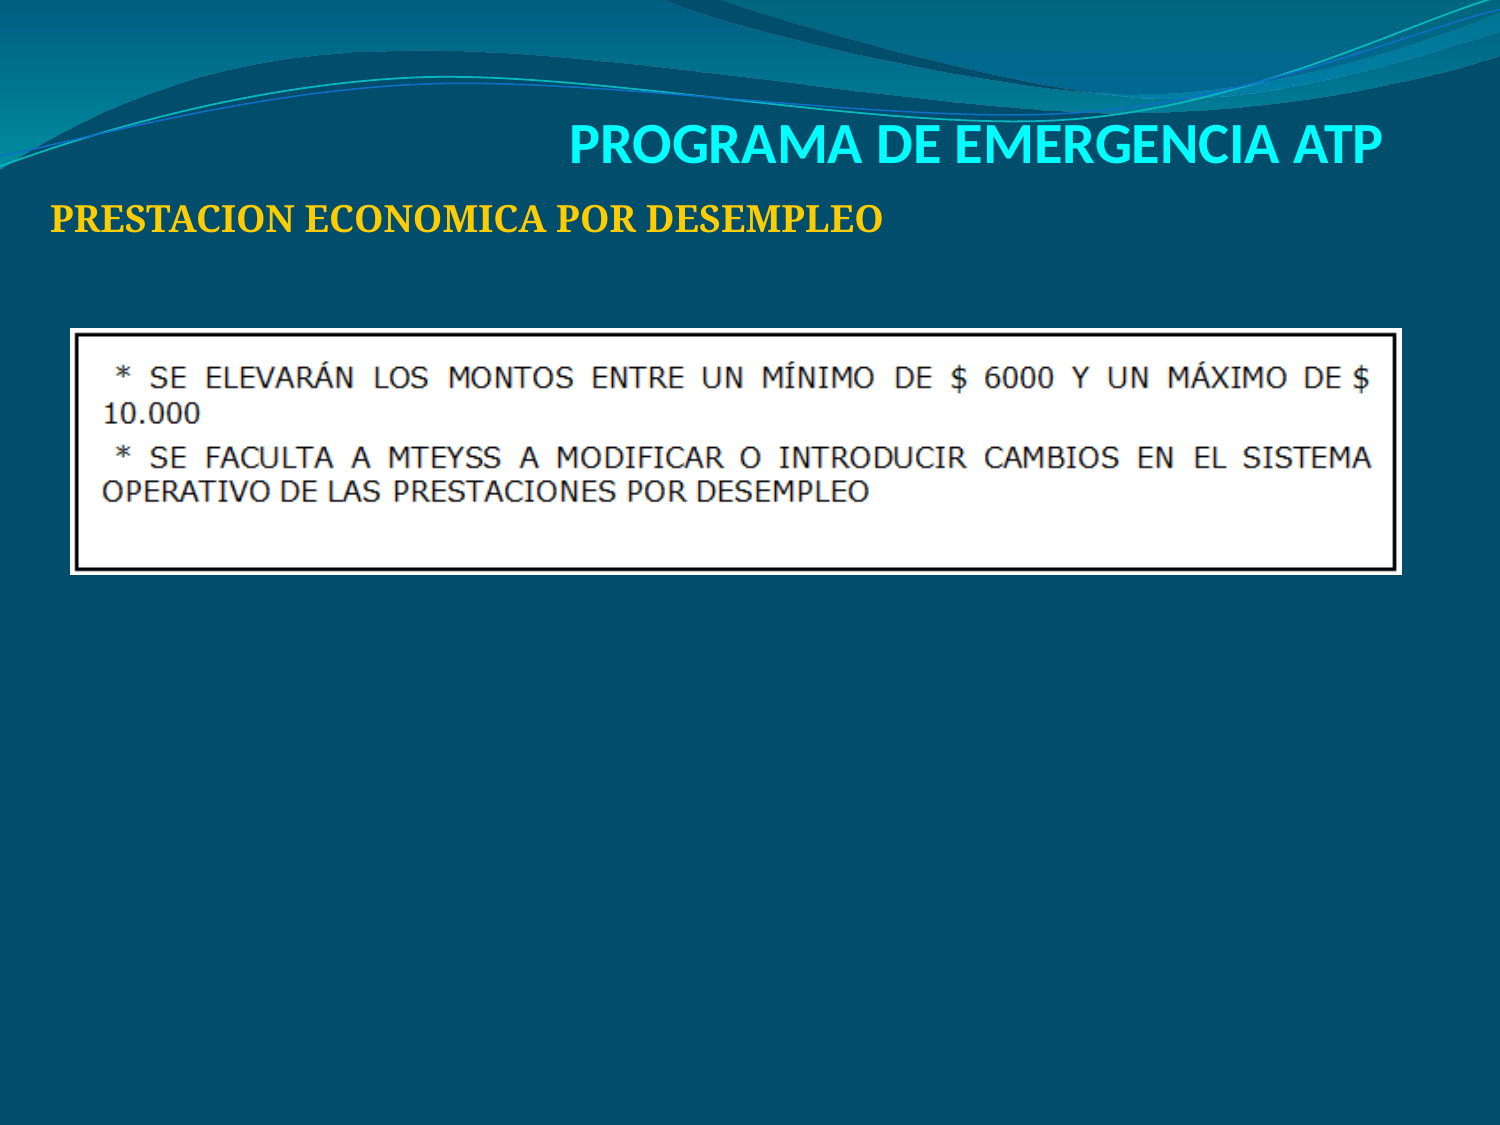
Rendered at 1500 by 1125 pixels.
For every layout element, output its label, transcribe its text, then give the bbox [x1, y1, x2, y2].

title Circulación de personas [64, 330, 1407, 586]
subtitle PRESTACION ECONOMICA POR DESEMPLEO [50, 187, 1440, 1025]
picture [71, 329, 1401, 574]
title PROGRAMA DE EMERGENCIA ATP [112, 62, 1388, 175]
